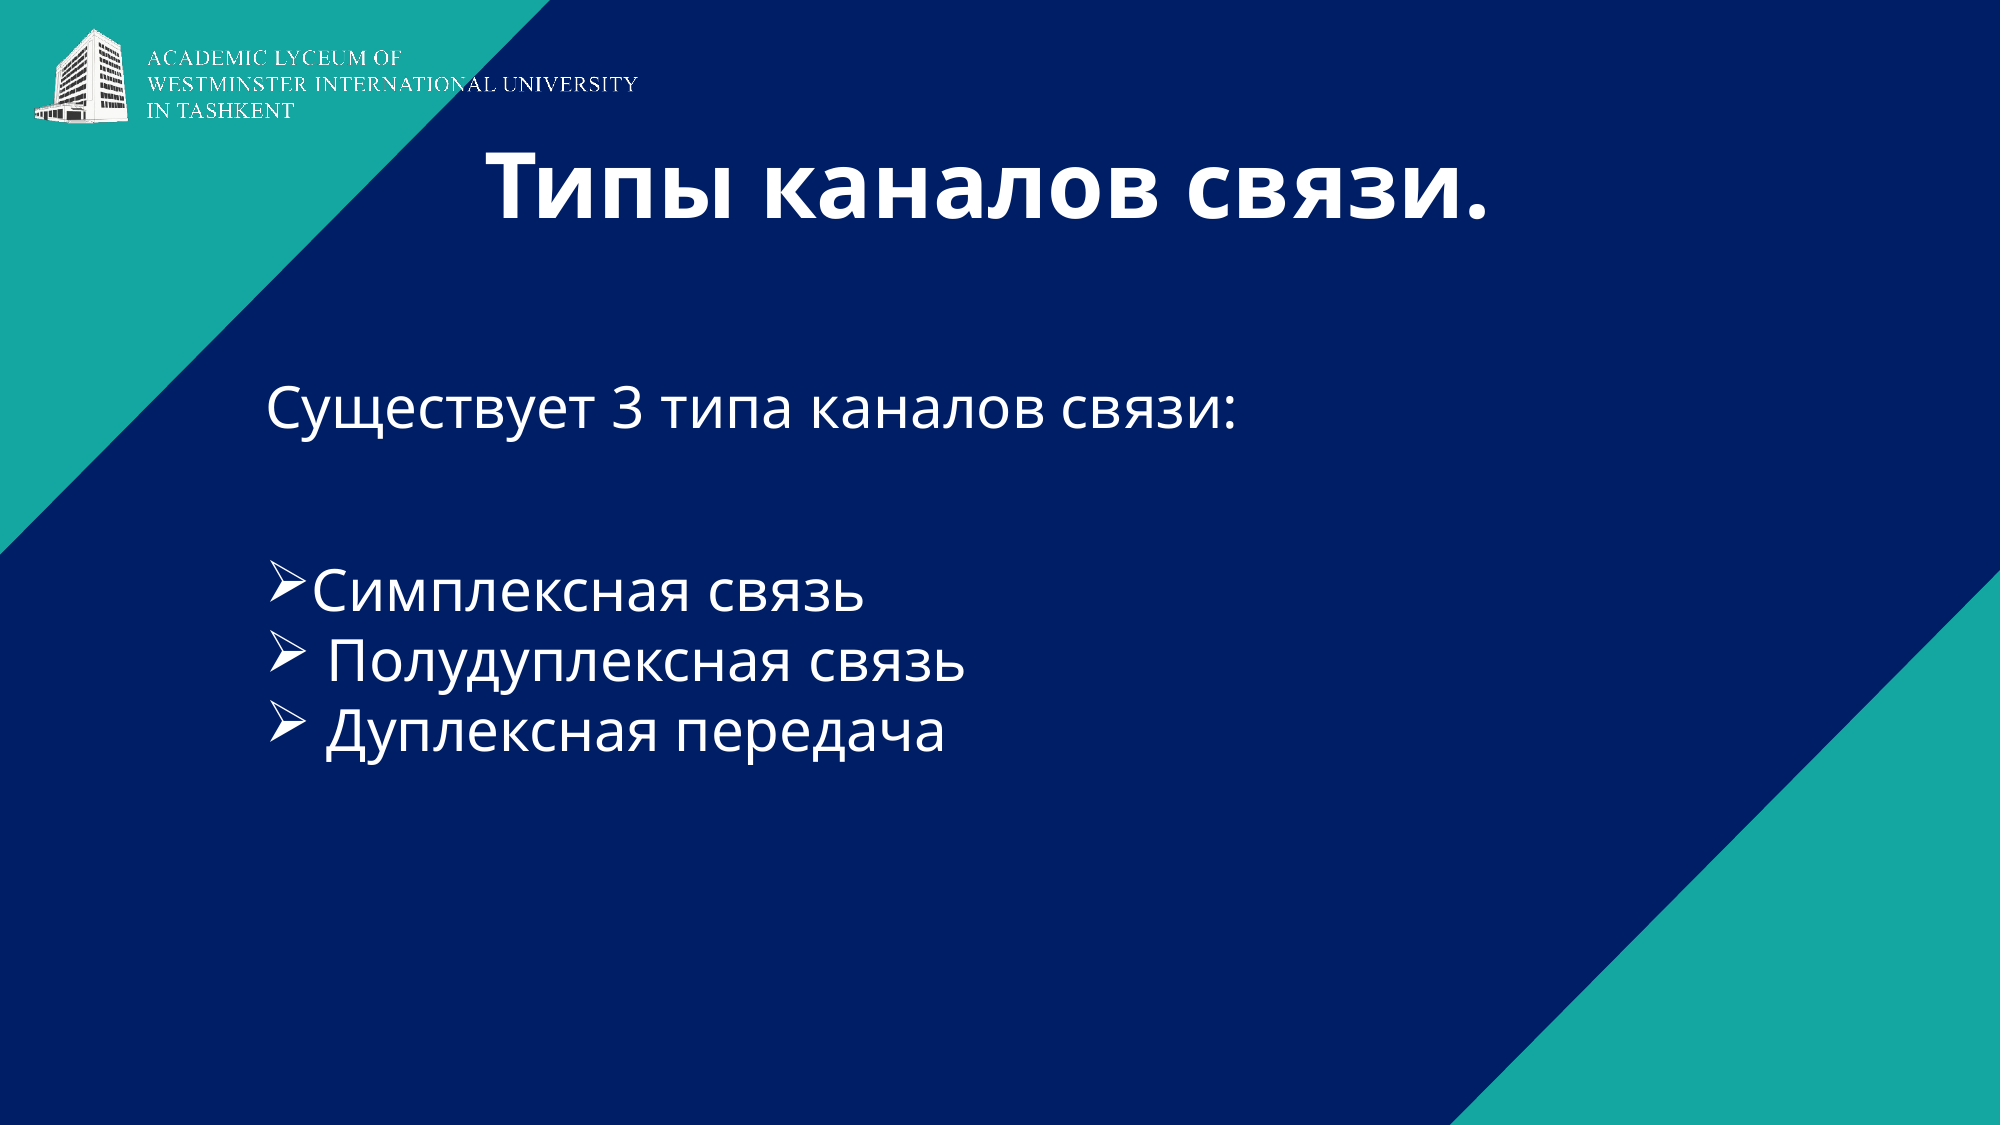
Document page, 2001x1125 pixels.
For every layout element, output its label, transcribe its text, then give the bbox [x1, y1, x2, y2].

picture [32, 25, 638, 125]
text_box Симплексная связь Полудуплексная связь Дуплексная передача [250, 545, 1453, 771]
title Типы каналов связи. [137, 132, 1863, 258]
text_box Существует 3 типа каналов связи: [250, 362, 1441, 517]
